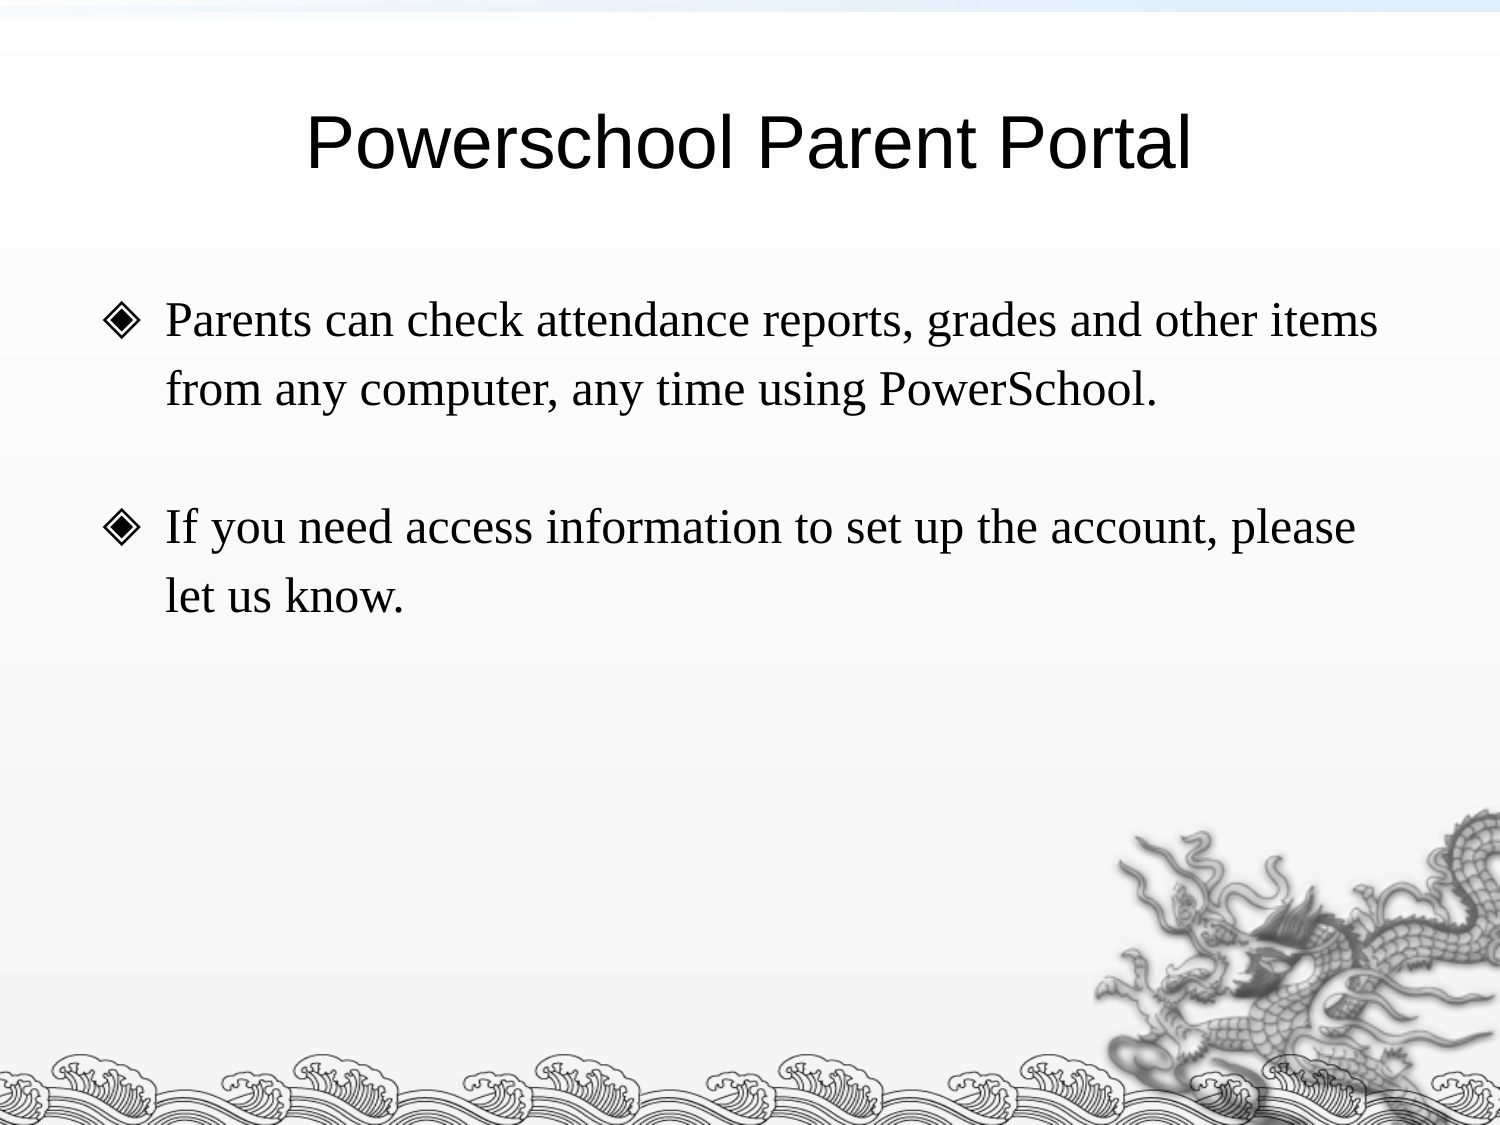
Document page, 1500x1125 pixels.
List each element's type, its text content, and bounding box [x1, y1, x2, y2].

picture [0, 806, 1500, 1125]
title Powerschool Parent Portal [75, 45, 1425, 233]
list Parents can check attendance reports, grades and other items from any computer, any time using PowerSchool. If you need access information to set up the account, please let us know. [75, 262, 1425, 1005]
